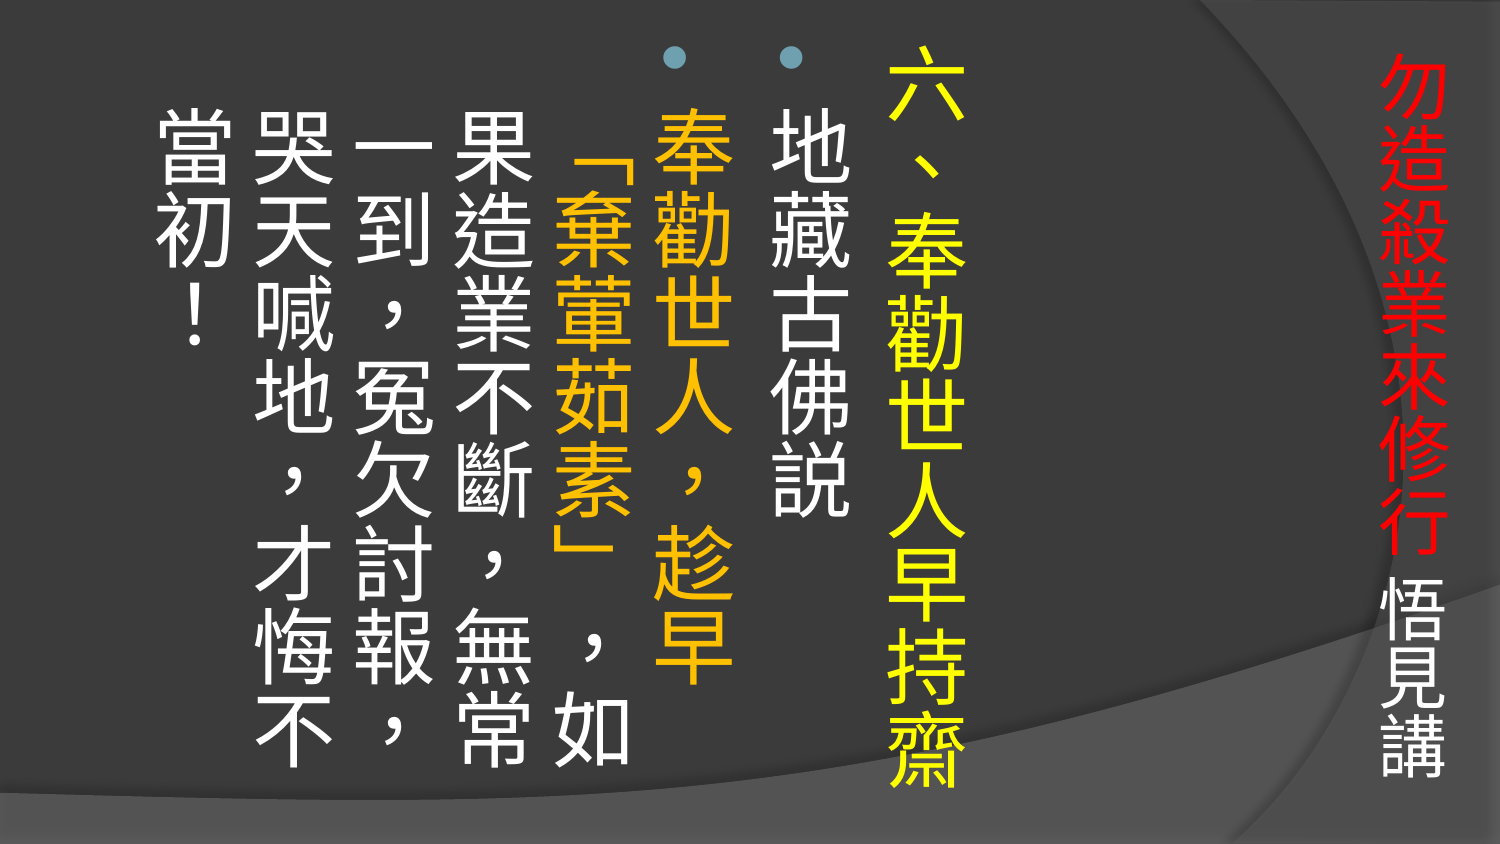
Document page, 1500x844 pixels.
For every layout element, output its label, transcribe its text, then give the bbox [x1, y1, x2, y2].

title 勿造殺業來修行 悟見講 [1352, 20, 1473, 812]
list 六、奉勸世人早持齋 地藏古佛説 奉勸世人，趁早「棄葷茹素」，如果造業不斷，無常一到，冤欠討報，哭天喊地，才悔不當初！ [29, 21, 1353, 825]
